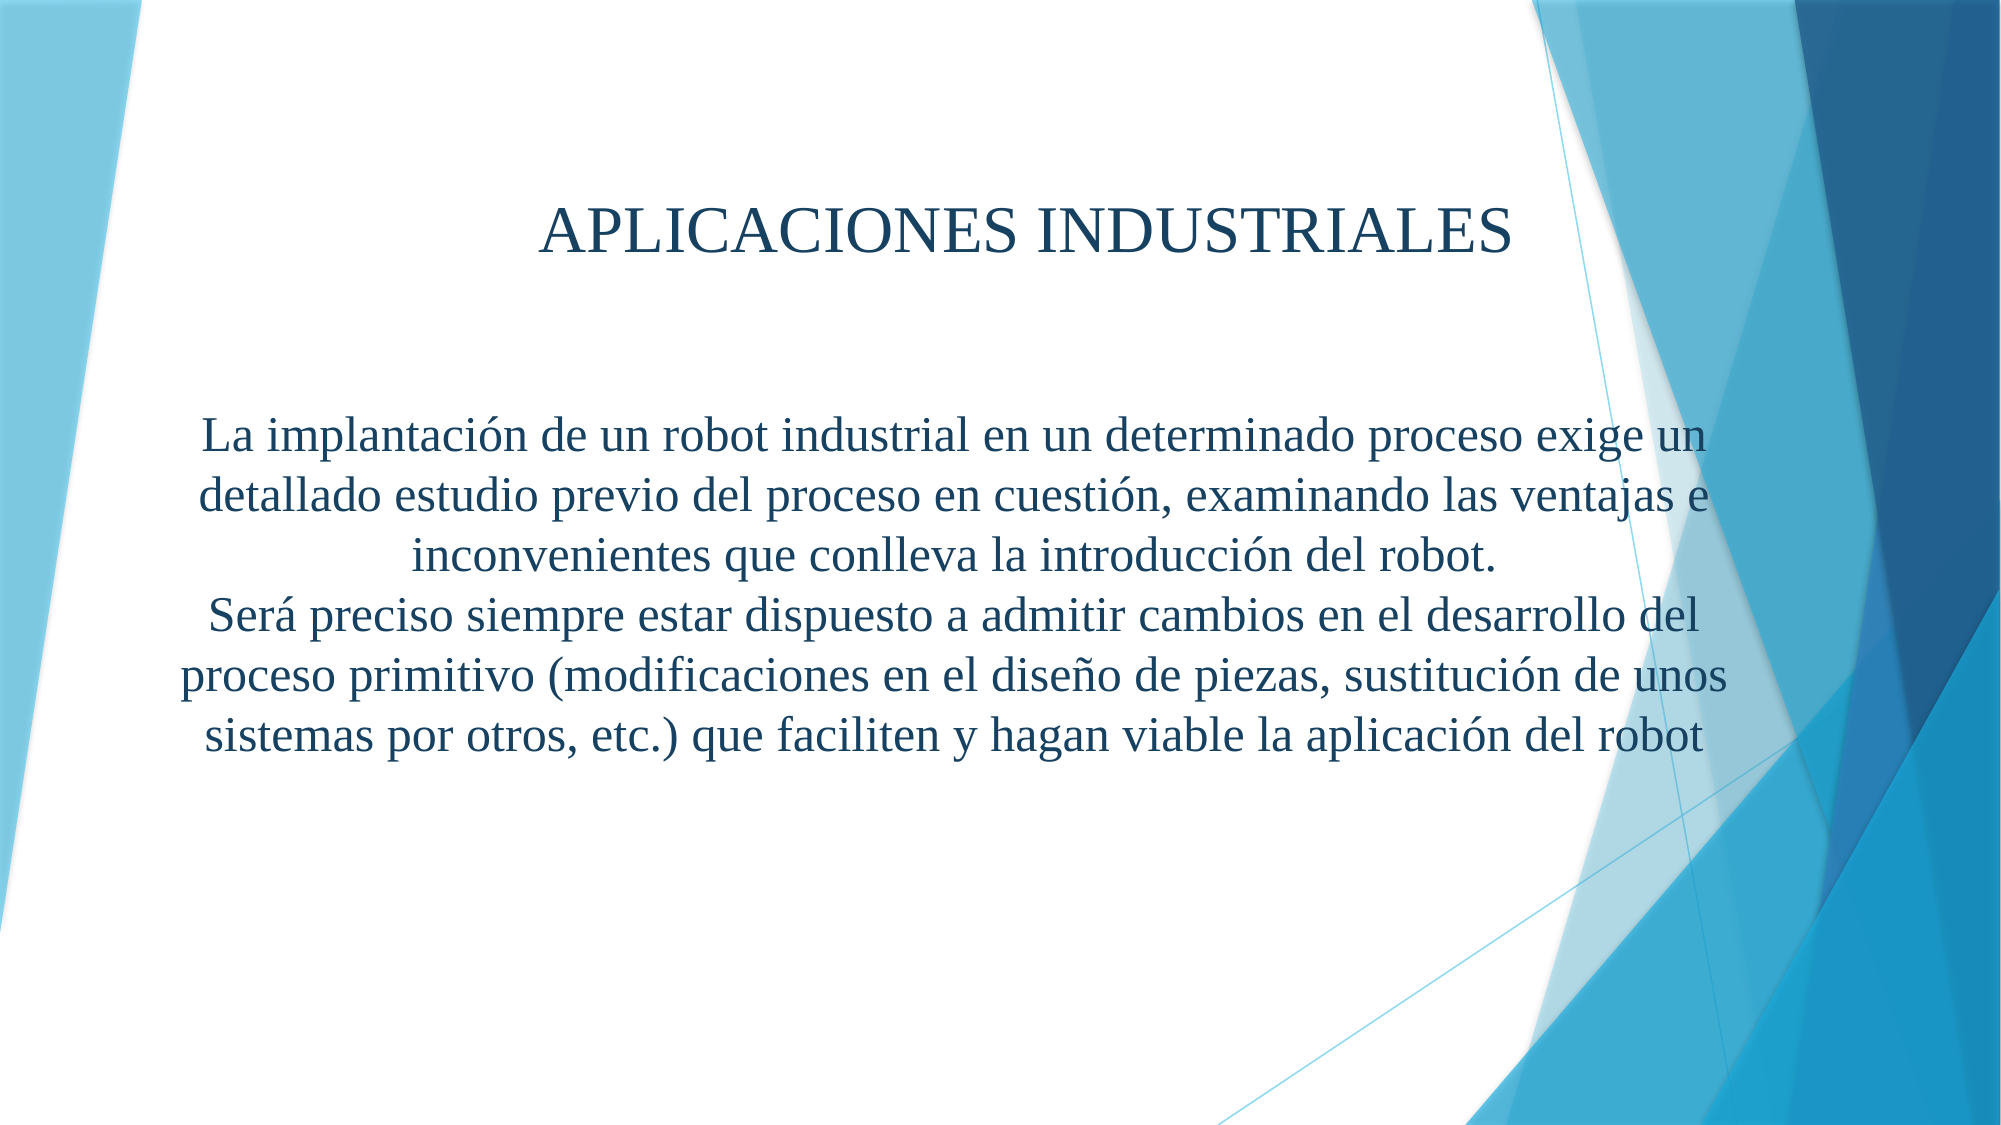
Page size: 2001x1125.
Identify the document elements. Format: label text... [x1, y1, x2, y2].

title APLICACIONES INDUSTRIALES [184, 113, 1869, 273]
subtitle La implantación de un robot industrial en un determinado proceso exige un detallado estudio previo del proceso en cuestión, examinando las ventajas e inconvenientes que conlleva la introducción del robot. Será preciso siempre estar dispuesto a admitir cambios en el desarrollo del proceso primitivo (modificaciones en el diseño de piezas, sustitución de unos sistemas por otros, etc.) que faciliten y hagan viable la aplicación del robot [151, 394, 1759, 856]
